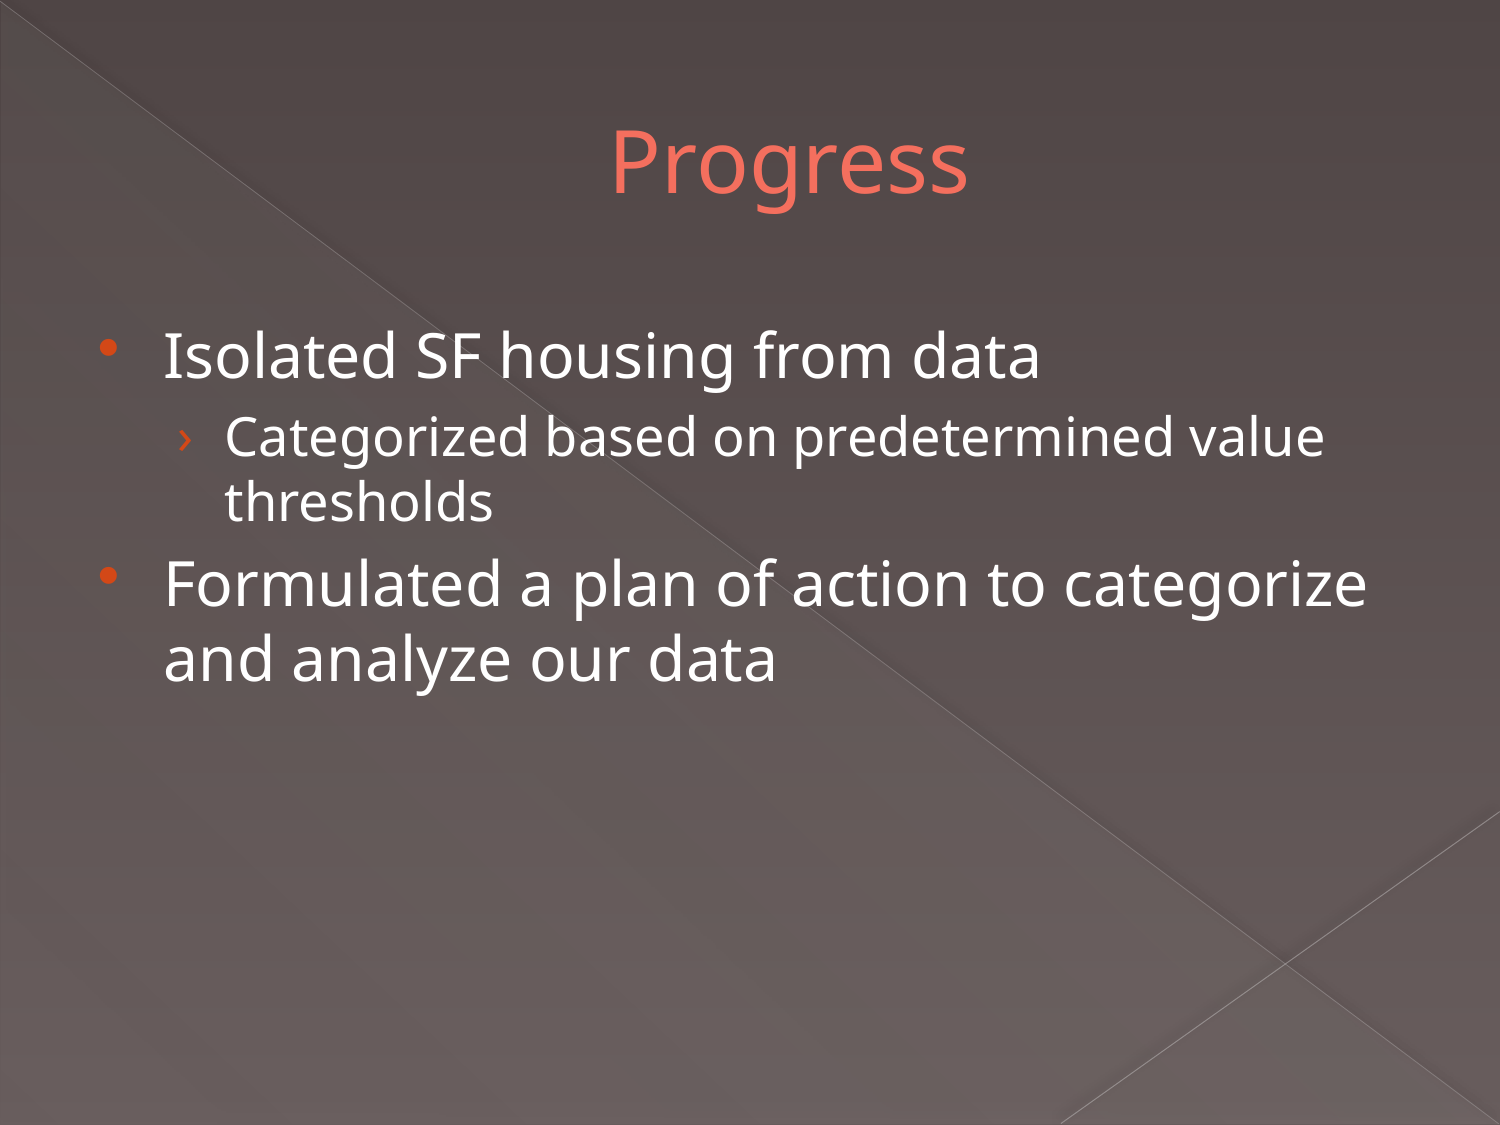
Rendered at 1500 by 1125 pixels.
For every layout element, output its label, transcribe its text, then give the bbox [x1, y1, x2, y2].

list Isolated SF housing from data Categorized based on predetermined value thresholds Formulated a plan of action to categorize and analyze our data [75, 308, 1425, 1059]
title Progress [75, 43, 1425, 274]
